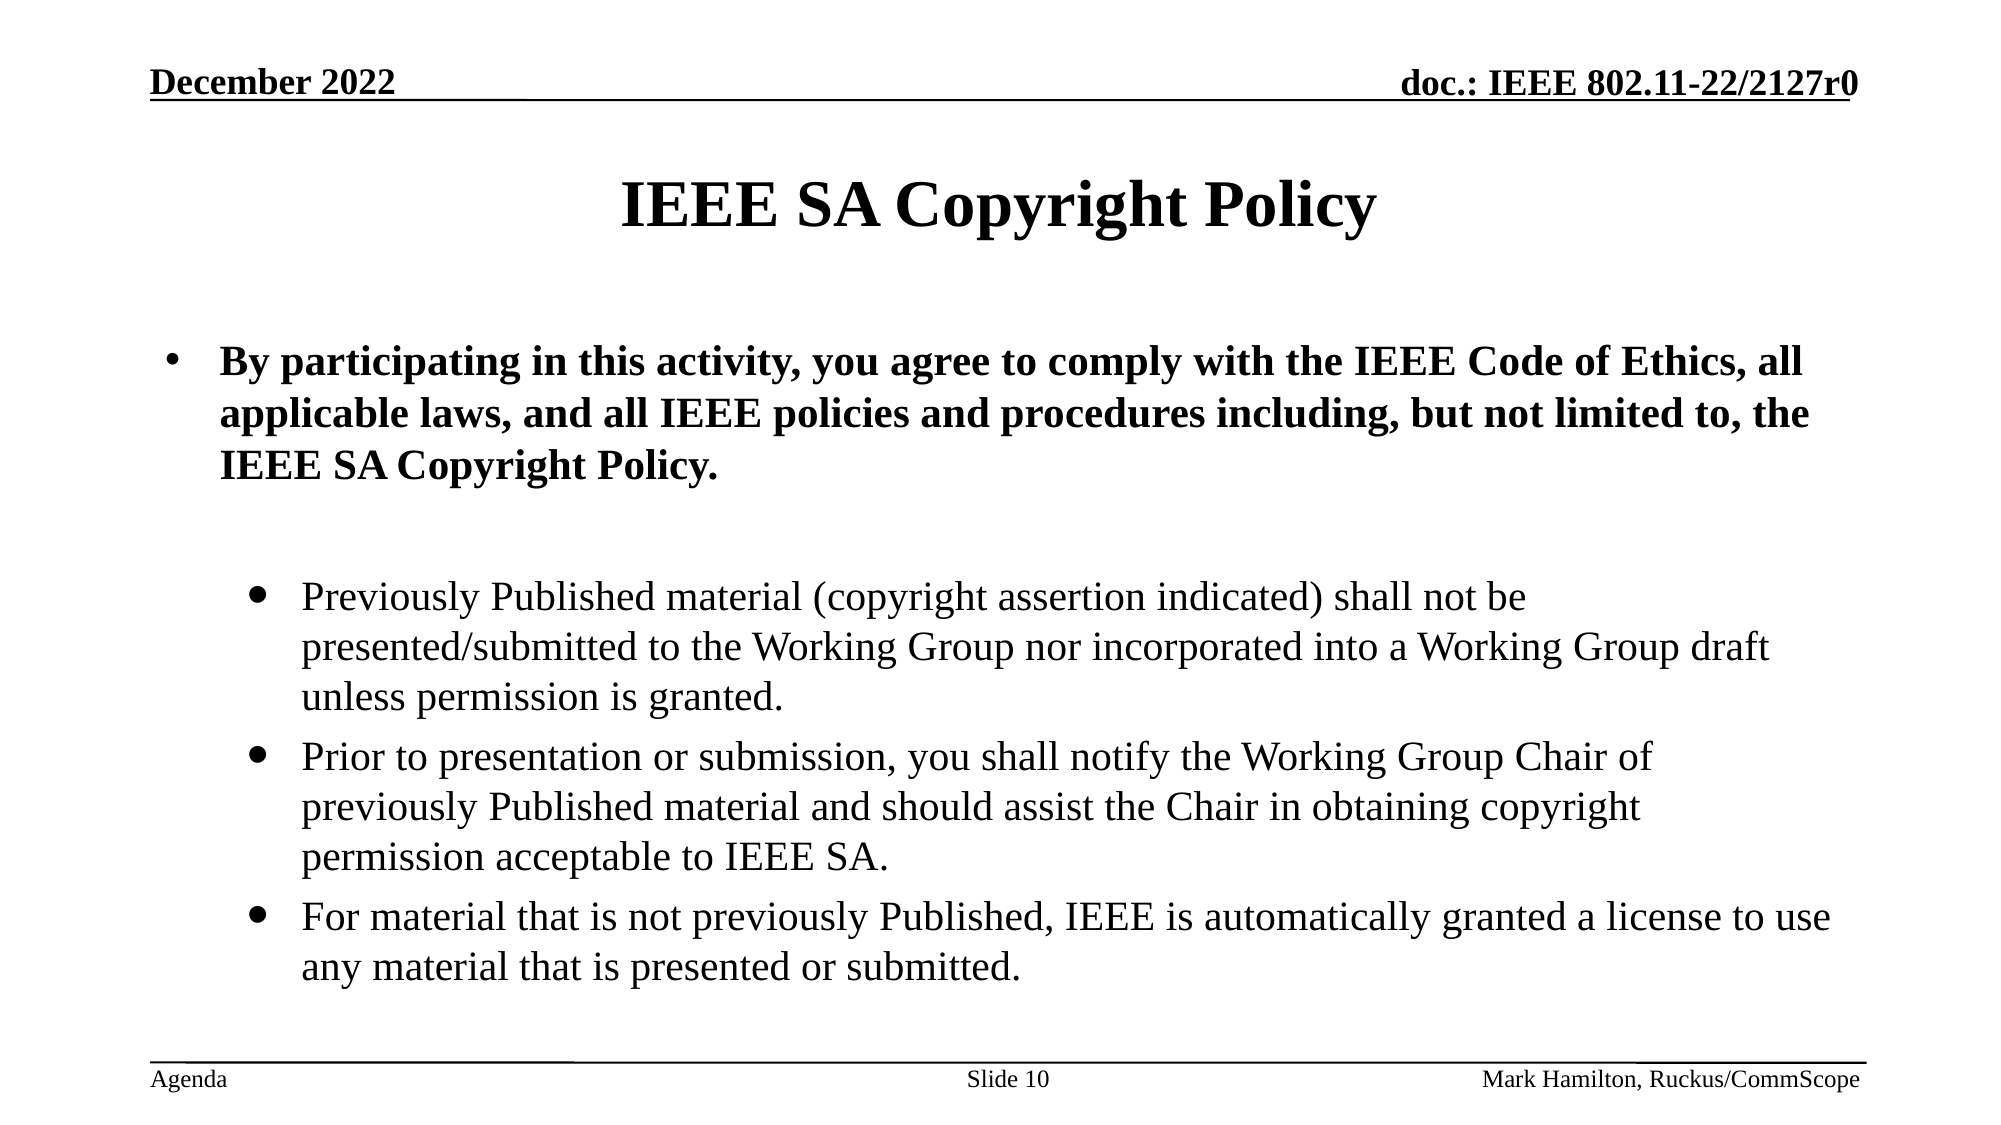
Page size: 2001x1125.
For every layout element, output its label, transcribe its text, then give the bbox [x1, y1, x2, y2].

slide_number Slide 10 [950, 1061, 1067, 1123]
title IEEE SA Copyright Policy [149, 112, 1850, 288]
list By participating in this activity, you agree to comply with the IEEE Code of Ethics, all applicable laws, and all IEEE policies and procedures including, but not limited to, the IEEE SA Copyright Policy. Previously Published material (copyright assertion indicated) shall not be presented/submitted to the Working Group nor incorporated into a Working Group draft unless permission is granted. Prior to presentation or submission, you shall notify the Working Group Chair of previously Published material and should assist the Chair in obtaining copyright permission acceptable to IEEE SA. For material that is not previously Published, IEEE is automatically granted a license to use any material that is presented or submitted. [149, 324, 1850, 1000]
